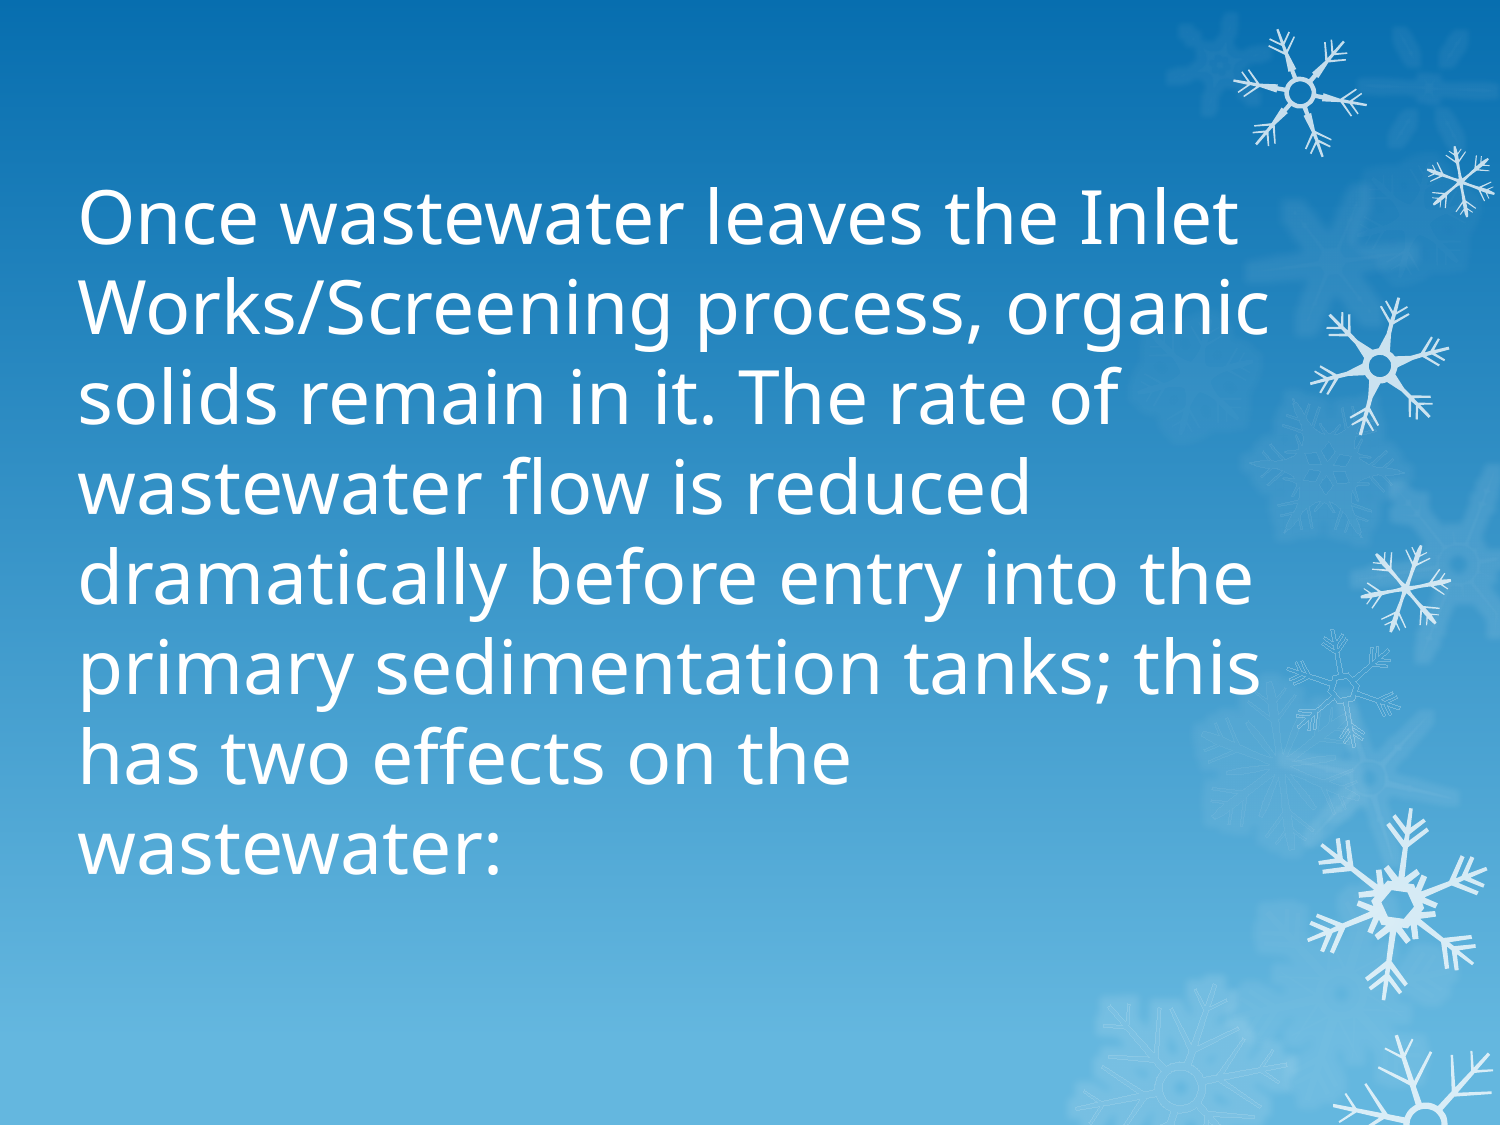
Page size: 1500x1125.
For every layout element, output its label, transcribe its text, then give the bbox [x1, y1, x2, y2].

text_box Once wastewater leaves the Inlet Works/Screening process, organic solids remain in it. The rate of wastewater flow is reduced dramatically before entry into the primary sedimentation tanks; this has two effects on the wastewater: [62, 162, 1288, 898]
